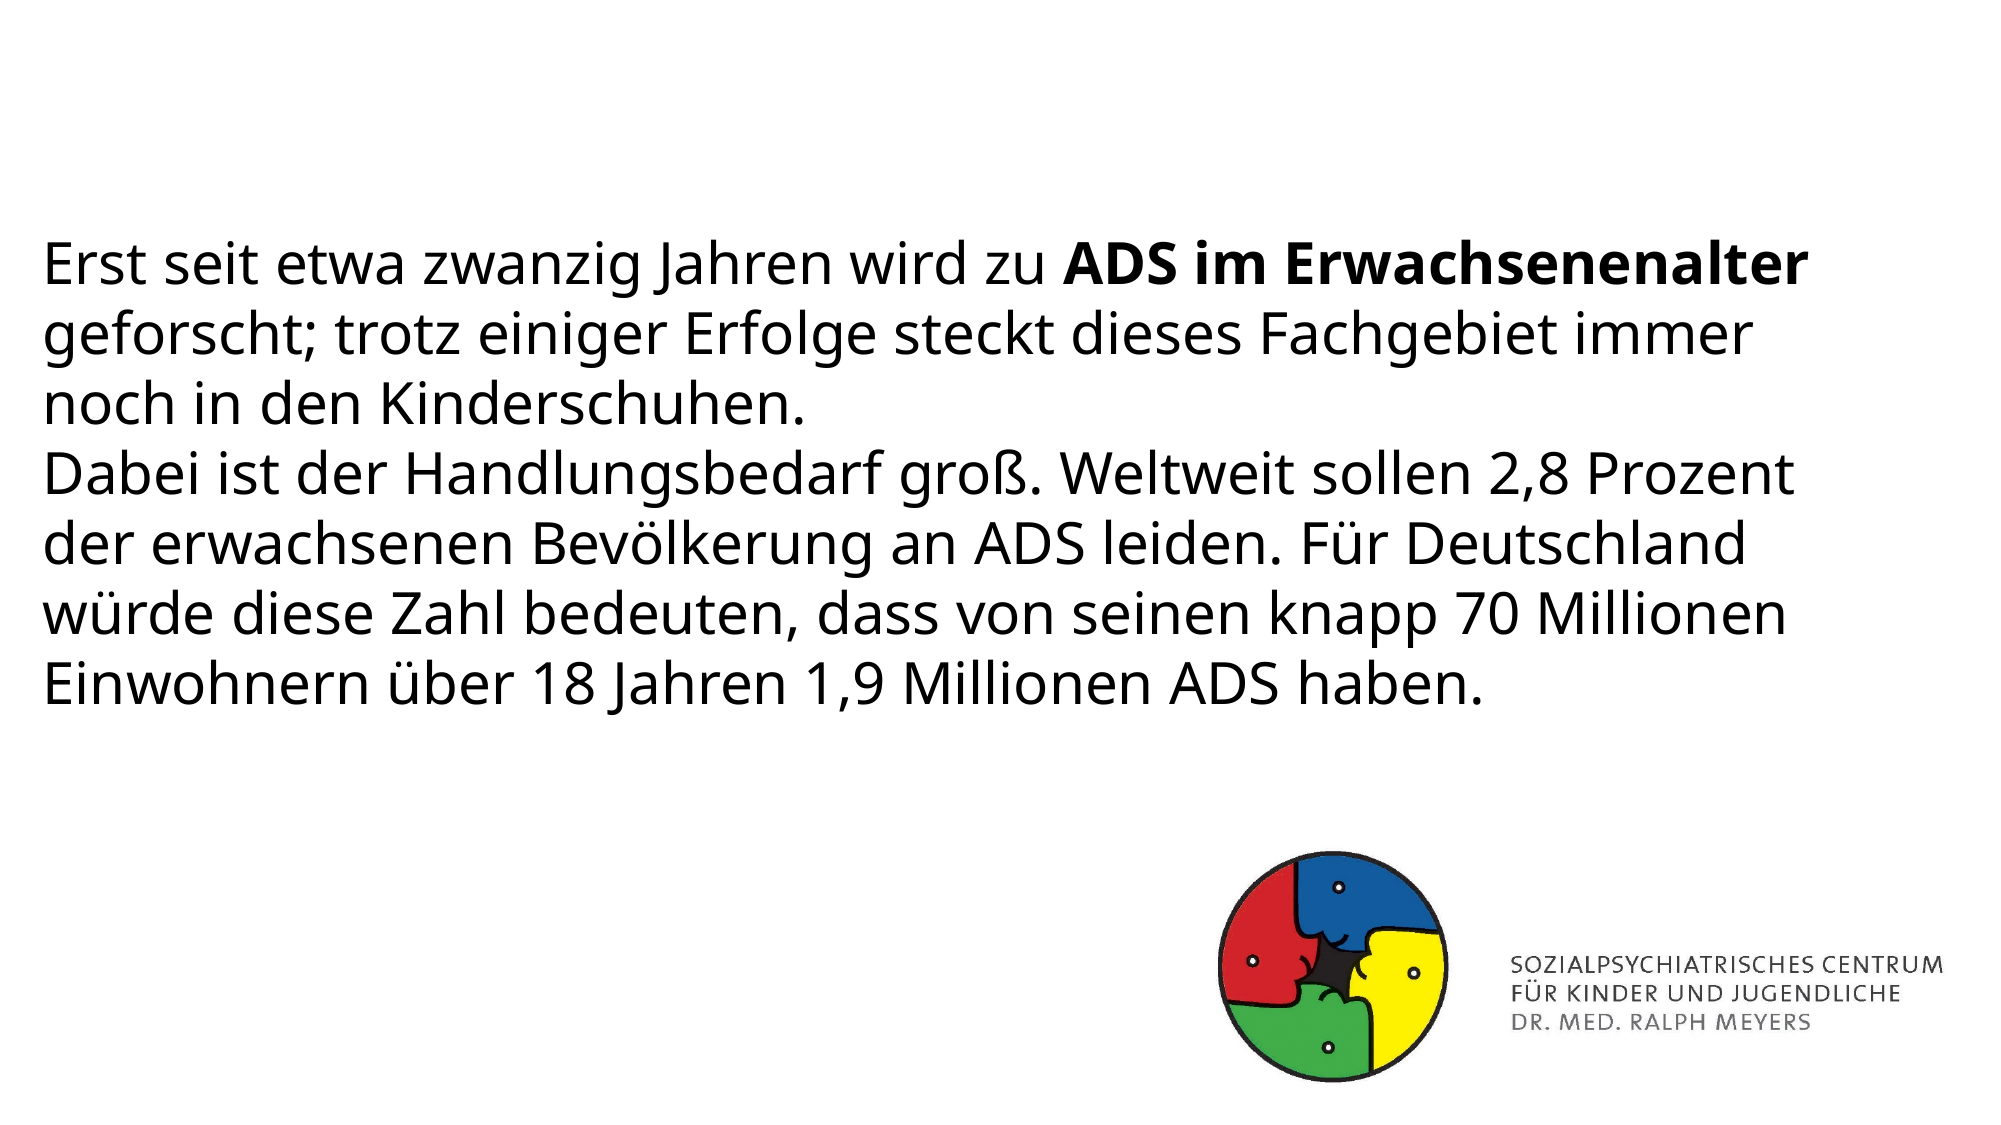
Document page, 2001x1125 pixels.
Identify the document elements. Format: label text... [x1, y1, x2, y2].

title Erst seit etwa zwanzig Jahren wird zu ADS im Erwachsenenalter geforscht; trotz einiger Erfolge steckt dieses Fachgebiet immer noch in den Kinderschuhen. Dabei ist der Handlungsbedarf groß. Weltweit sollen 2,8 Prozent der erwachsenen Bevölkerung an ADS leiden. Für Deutschland würde diese Zahl bedeuten, dass von seinen knapp 70 Millionen Einwohnern über 18 Jahren 1,9 Millionen ADS haben. [27, 30, 1909, 724]
picture [1209, 845, 1950, 1084]
